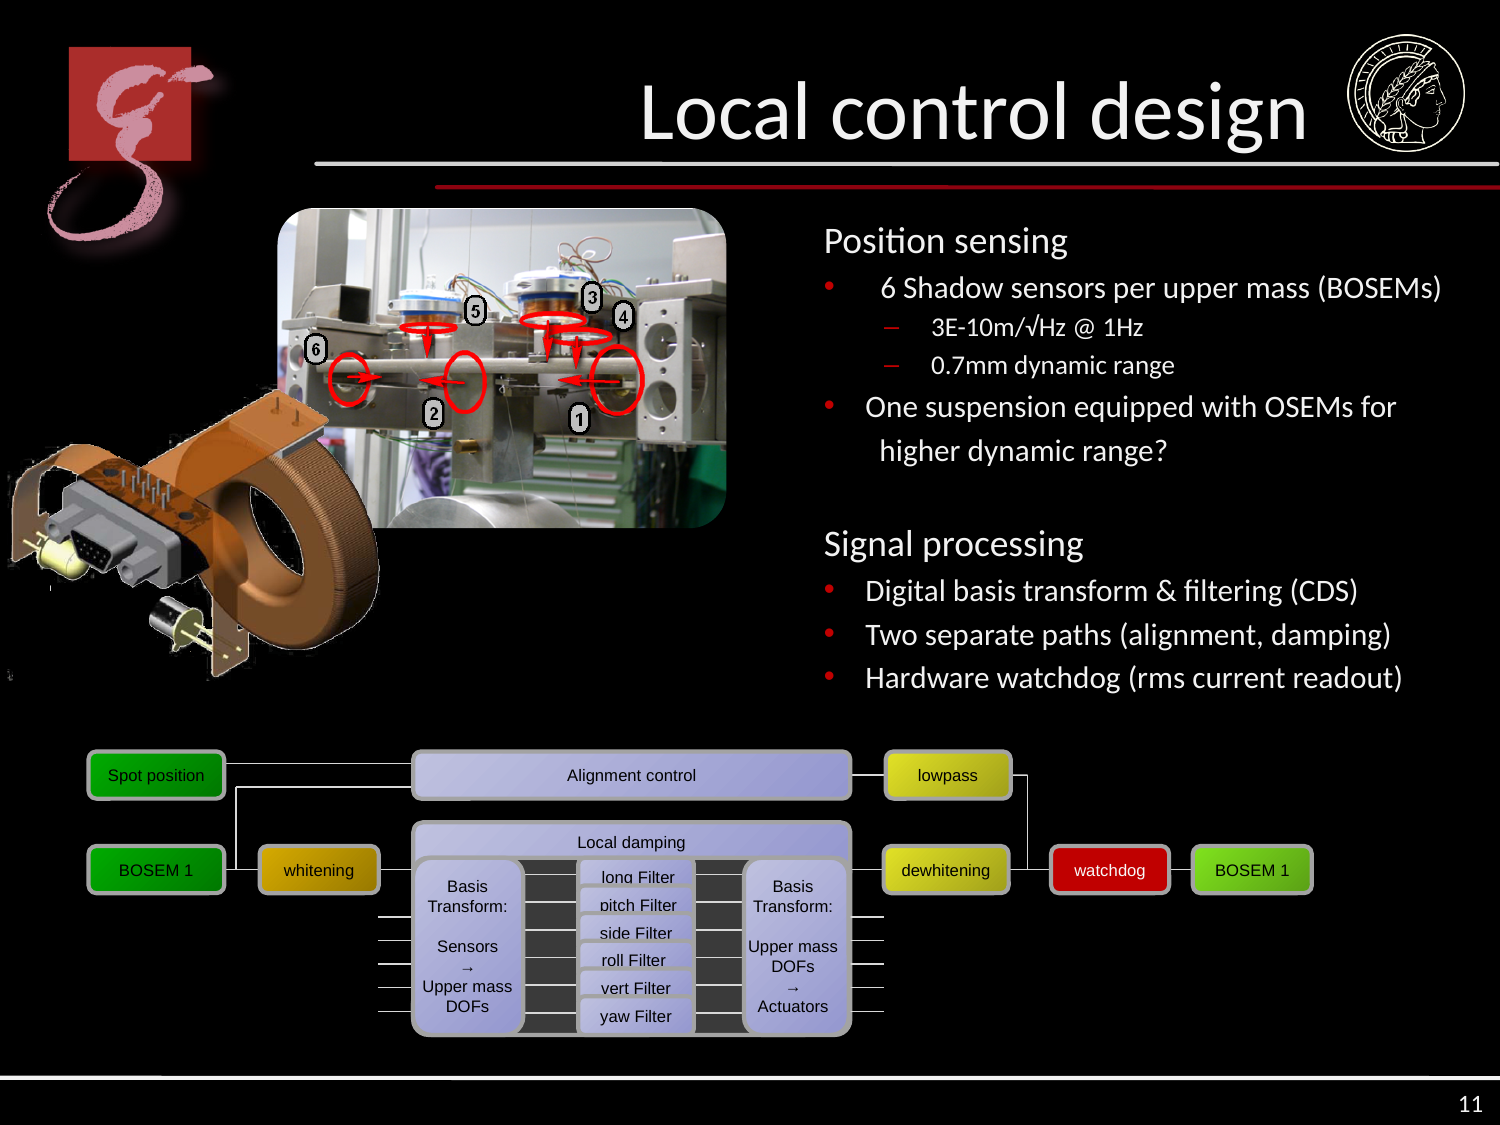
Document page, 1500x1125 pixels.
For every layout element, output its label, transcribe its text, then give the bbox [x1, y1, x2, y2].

picture [1347, 34, 1465, 152]
title Local control design [292, 46, 1325, 167]
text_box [88, 751, 1313, 1036]
picture [30, 35, 247, 275]
list Position sensing 6 Shadow sensors per upper mass (BOSEMs) 3E-10m/√Hz @ 1Hz 0.7mm dynamic range One suspension equipped with OSEMs for higher dynamic range? Signal processing Digital basis transform & filtering (CDS) Two separate paths (alignment, damping) Hardware watchdog (rms current readout) [808, 207, 1500, 717]
picture [5, 207, 727, 681]
slide_number 11 [1148, 1078, 1499, 1125]
